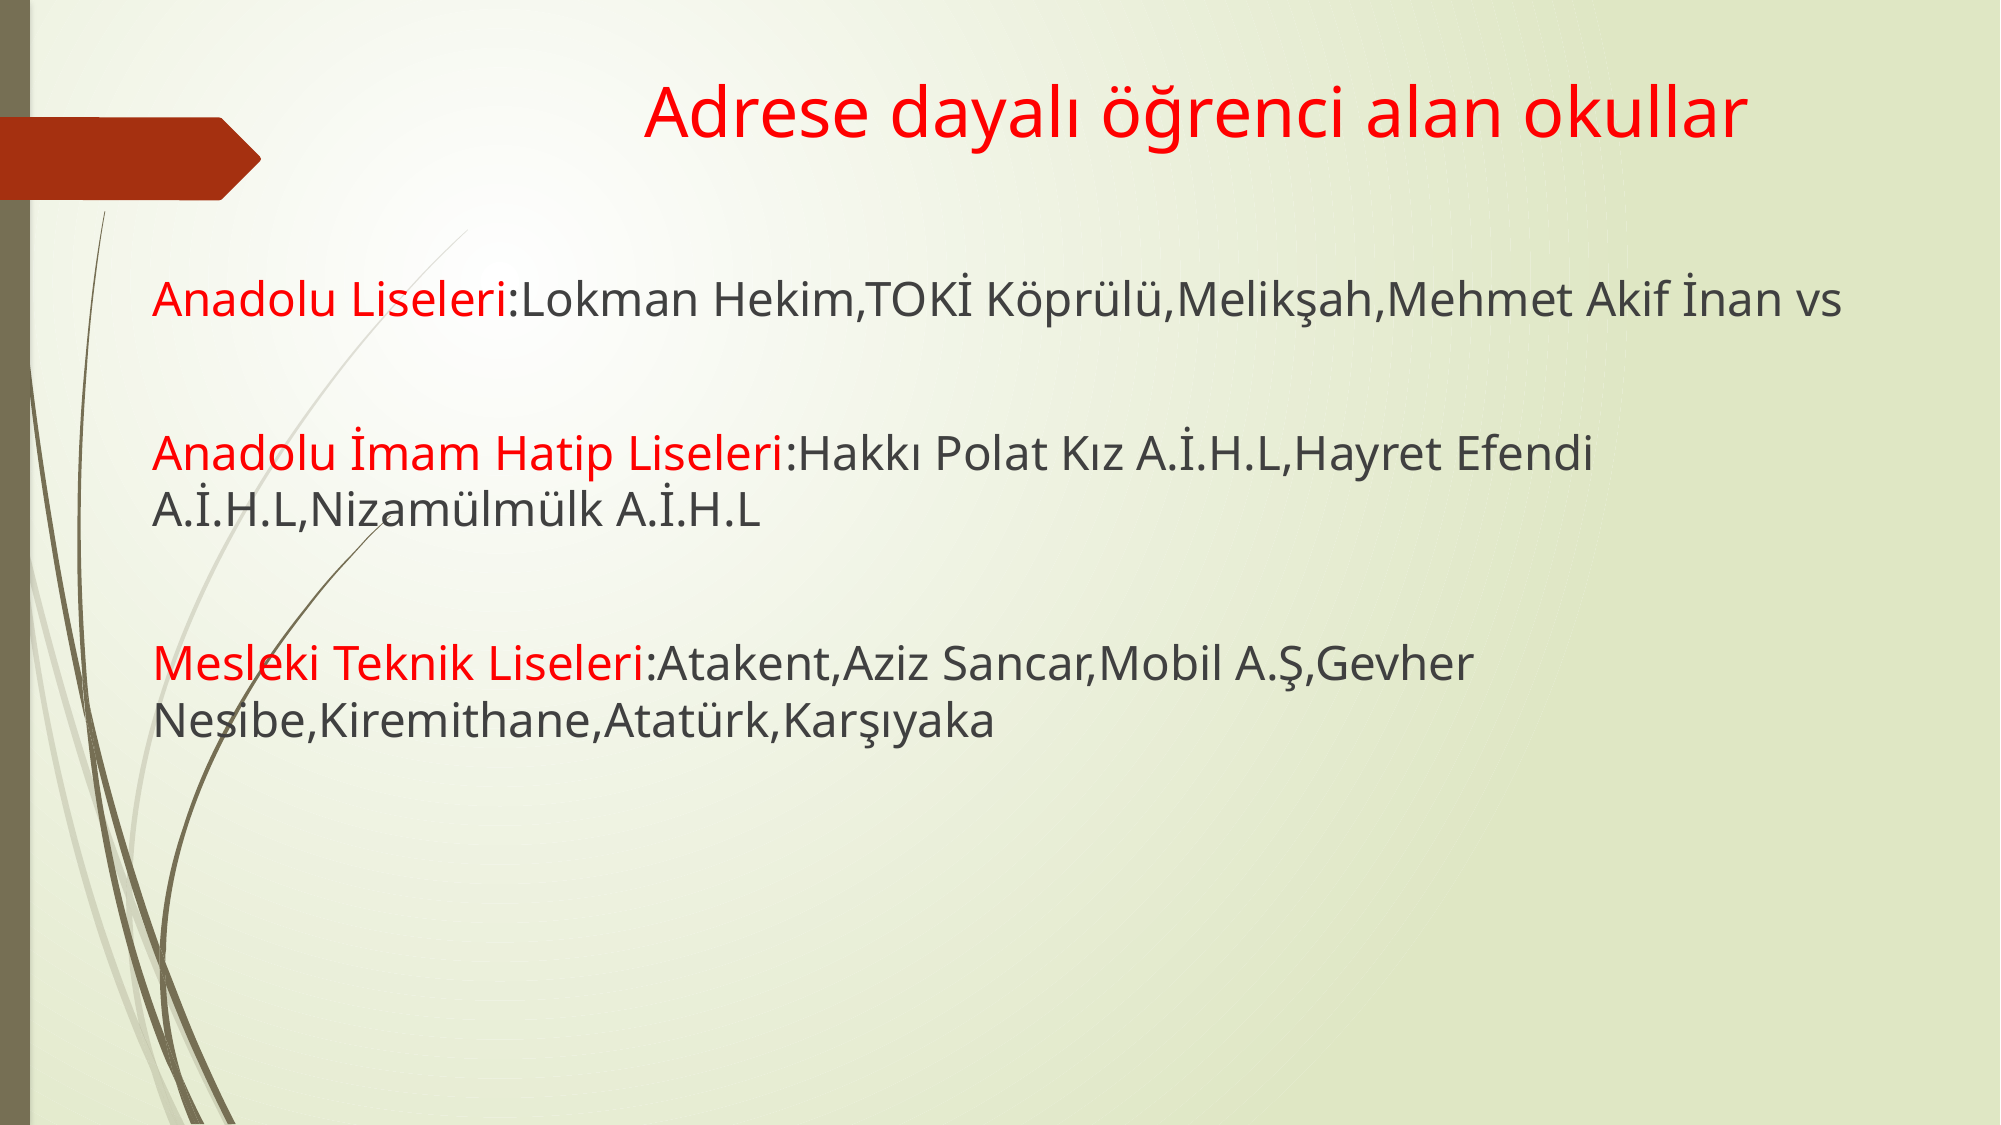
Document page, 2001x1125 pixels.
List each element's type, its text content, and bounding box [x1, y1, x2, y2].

title Adrese dayalı öğrenci alan okullar [173, 59, 1863, 199]
list Anadolu Liseleri:Lokman Hekim,TOKİ Köprülü,Melikşah,Mehmet Akif İnan vs Anadolu İmam Hatip Liseleri:Hakkı Polat Kız A.İ.H.L,Hayret Efendi A.İ.H.L,Nizamülmülk A.İ.H.L Mesleki Teknik Liseleri:Atakent,Aziz Sancar,Mobil A.Ş,Gevher Nesibe,Kiremithane,Atatürk,Karşıyaka [137, 199, 1863, 784]
